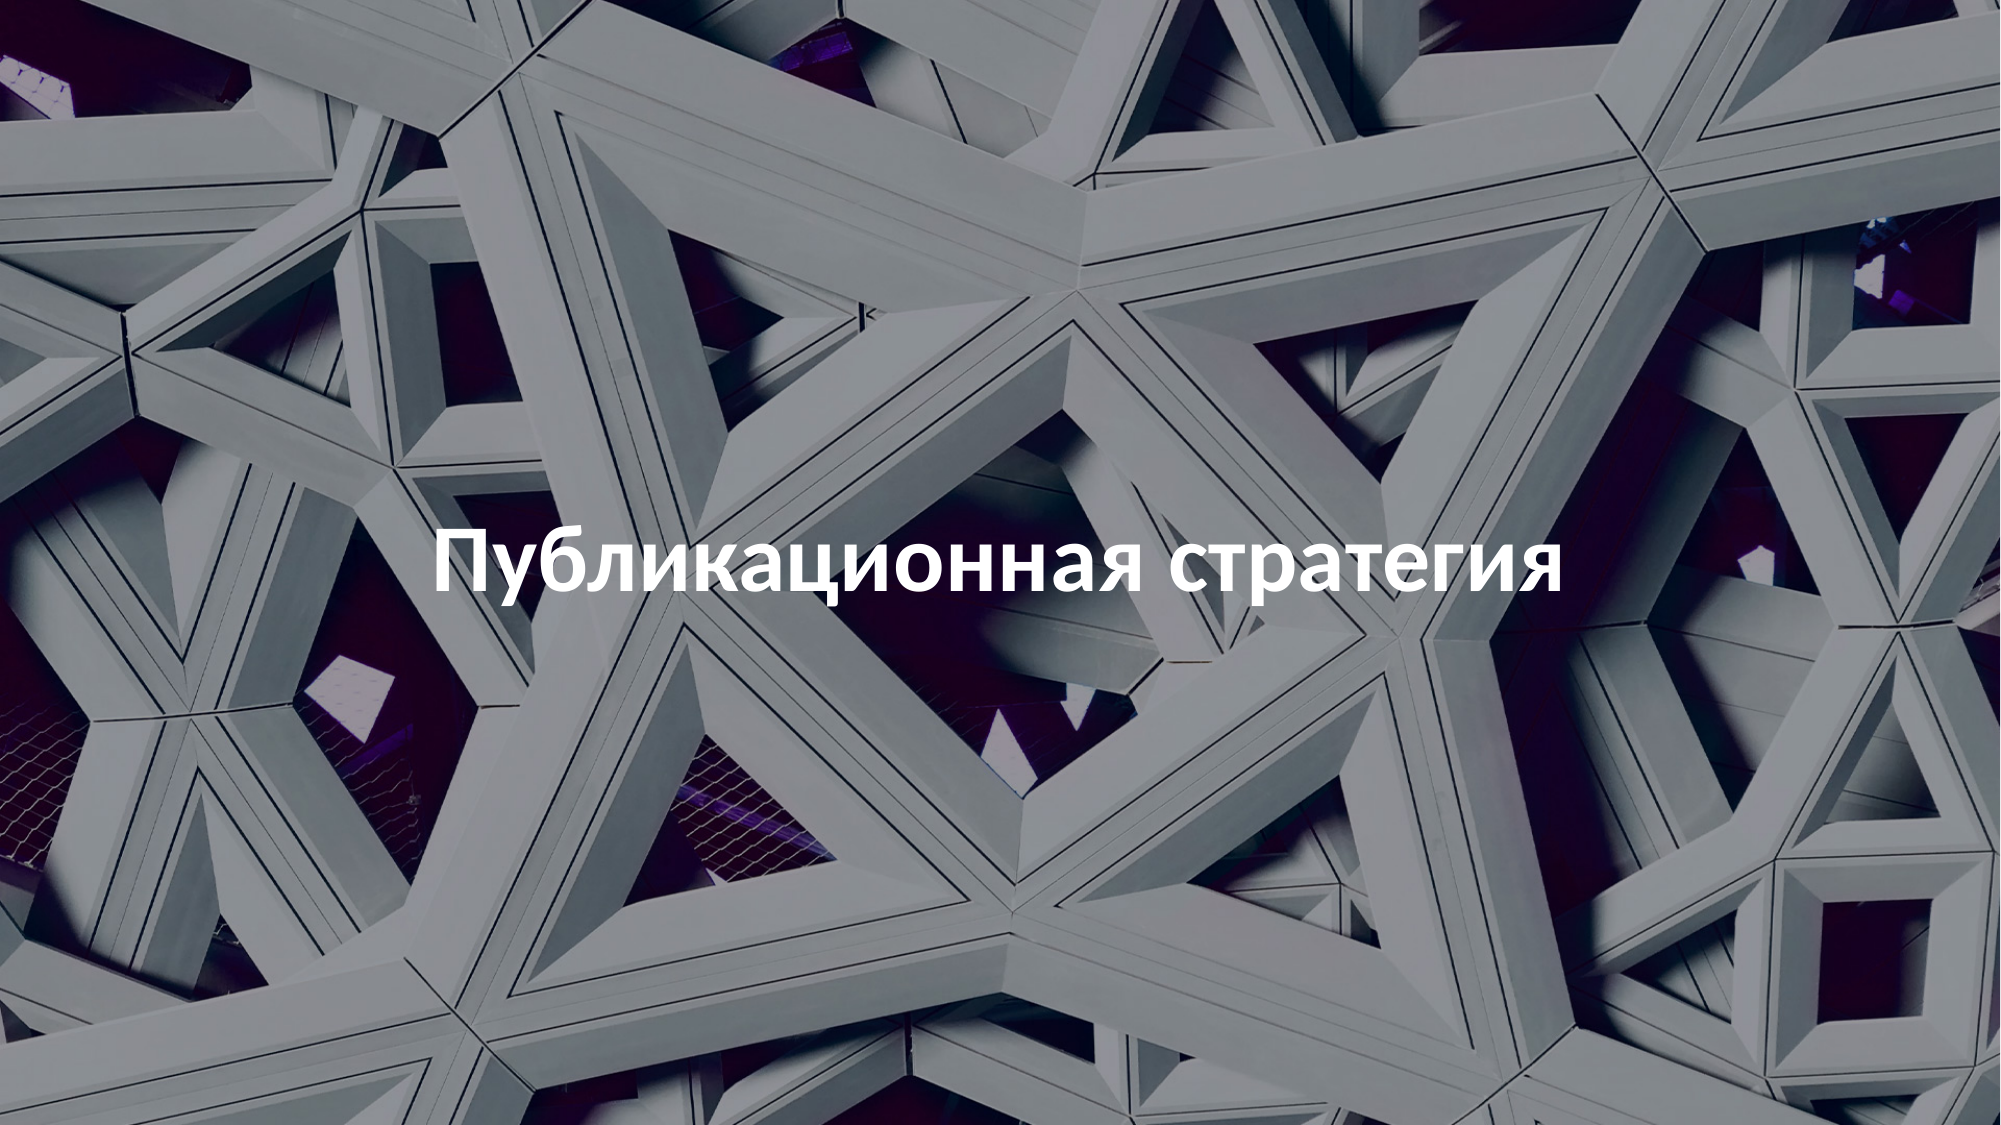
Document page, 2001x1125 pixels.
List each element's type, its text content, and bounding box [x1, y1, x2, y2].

list Публикационная стратегия [221, 415, 1779, 710]
picture [0, 0, 2001, 1125]
